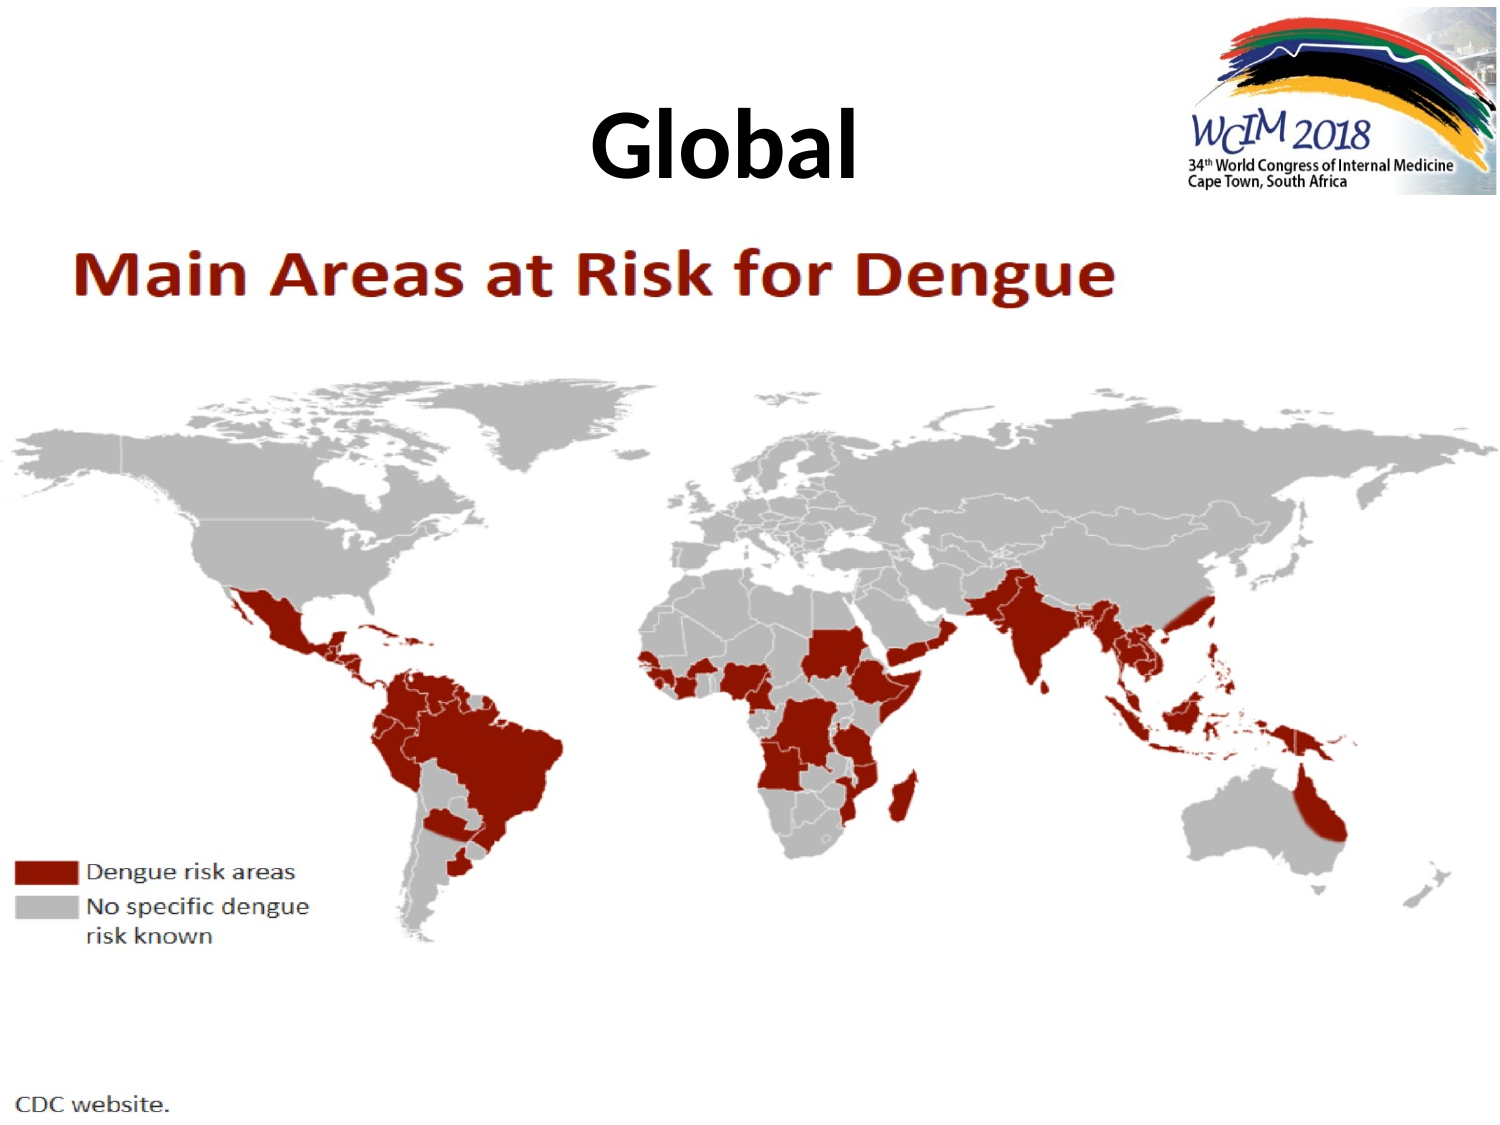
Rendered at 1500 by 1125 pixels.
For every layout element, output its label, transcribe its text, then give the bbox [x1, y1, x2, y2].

picture [0, 199, 1500, 1125]
picture [1183, 6, 1497, 195]
title Global [350, 45, 1100, 198]
